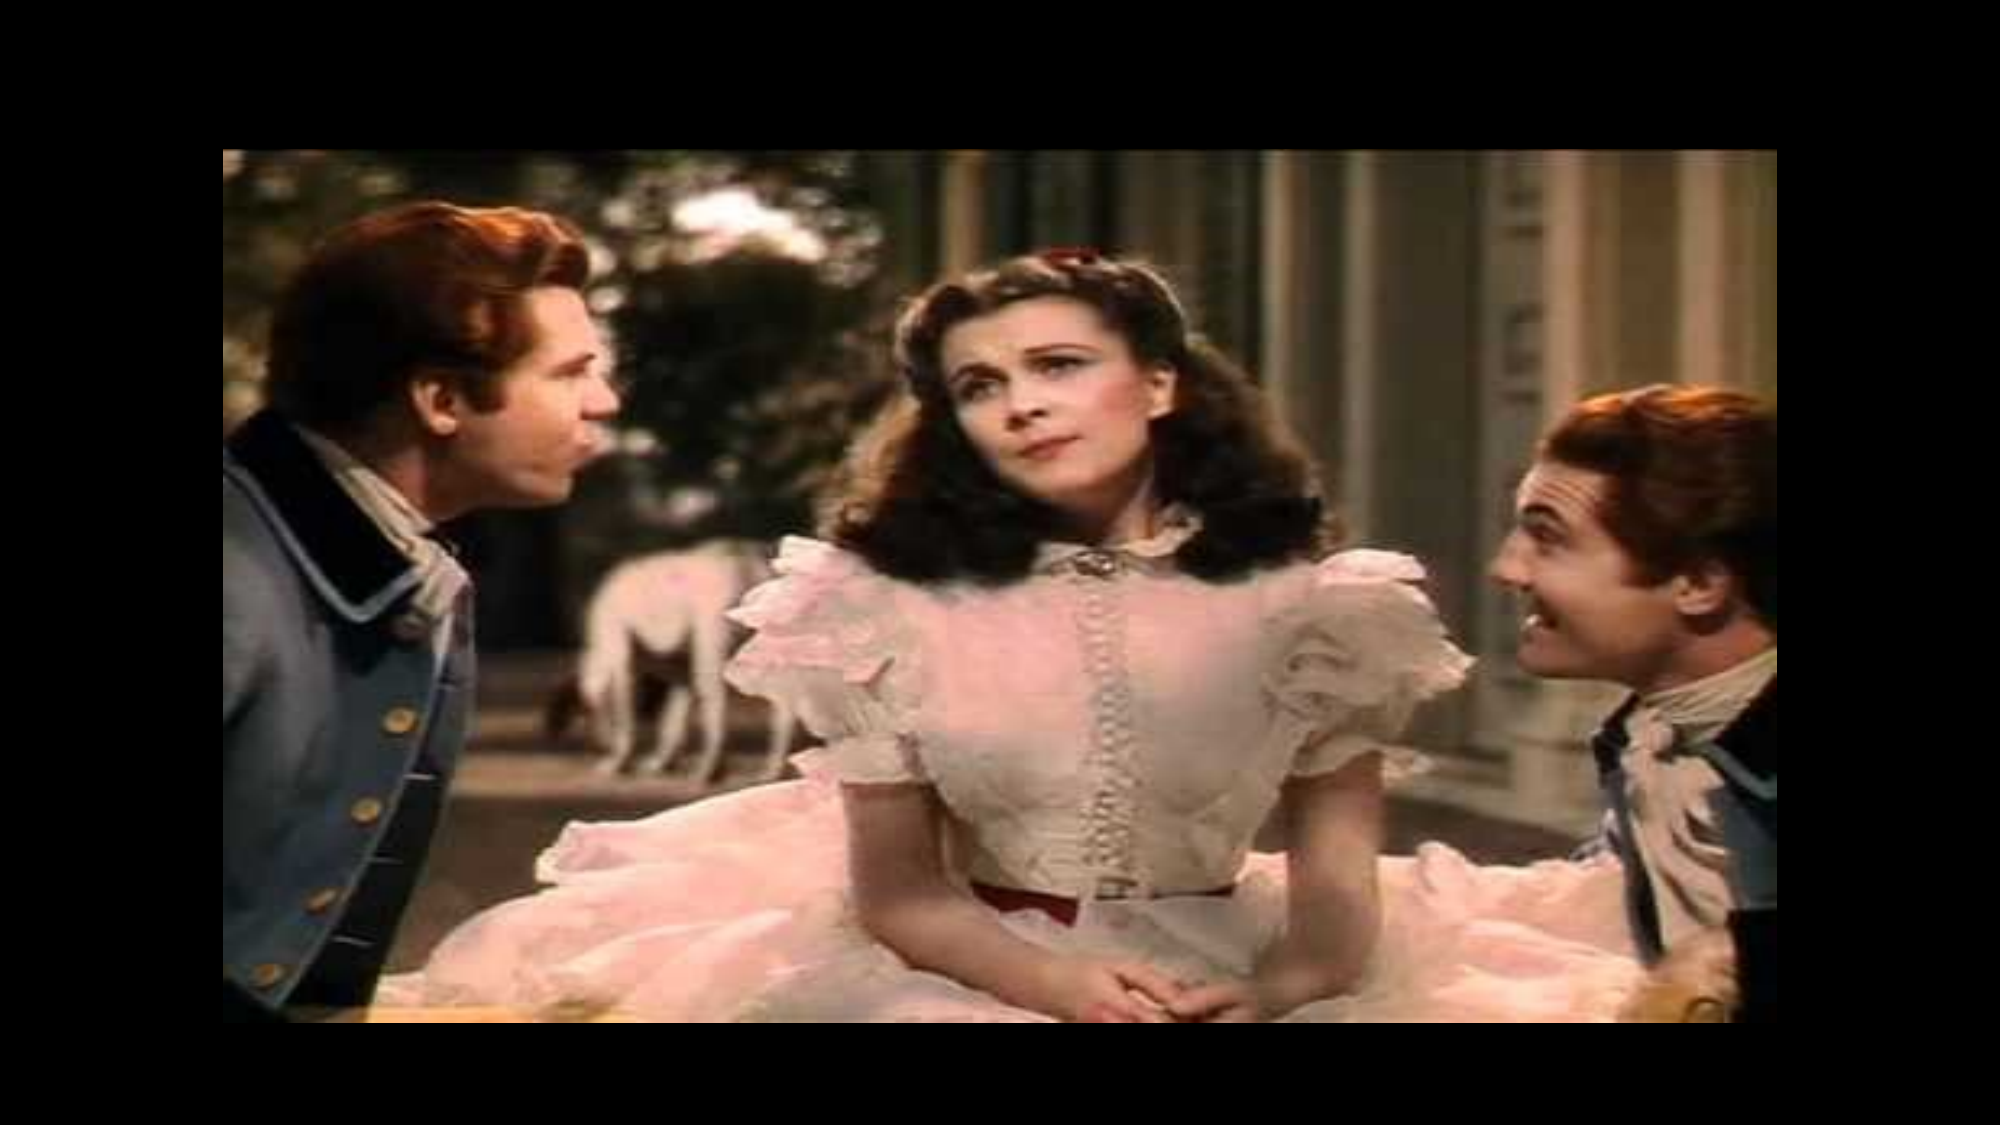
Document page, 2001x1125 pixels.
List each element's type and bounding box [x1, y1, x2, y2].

list [222, 148, 1778, 1023]
